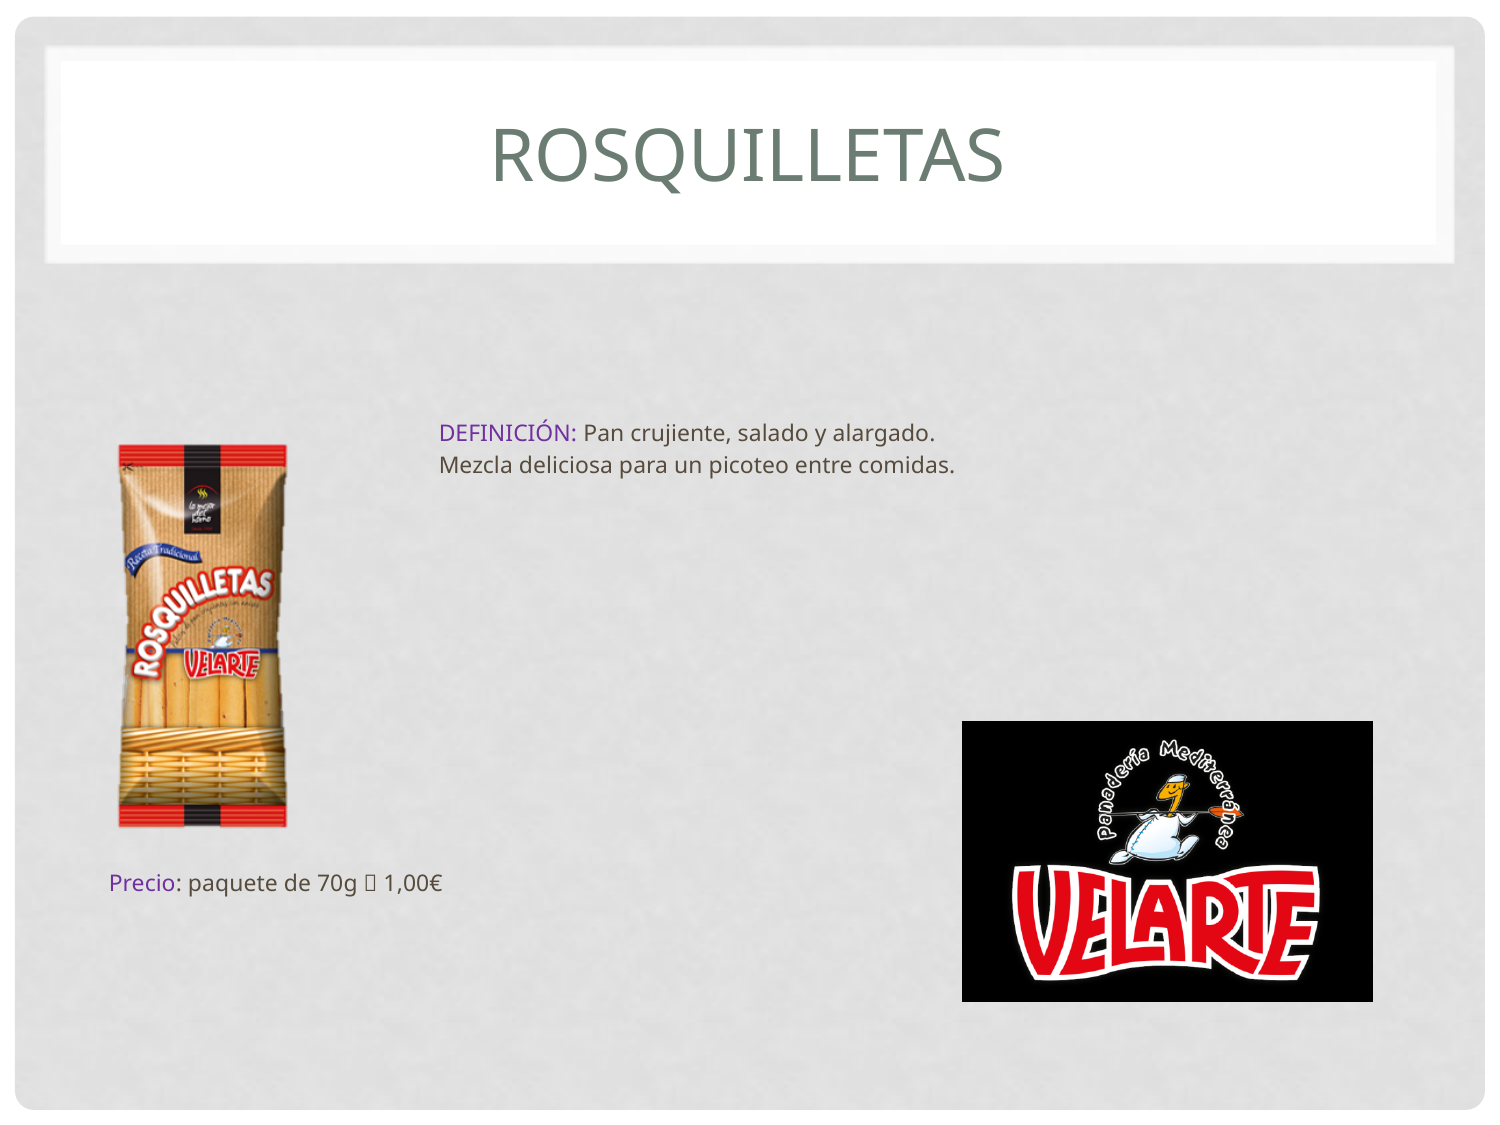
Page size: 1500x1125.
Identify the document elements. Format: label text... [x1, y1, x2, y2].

picture [962, 721, 1373, 1003]
list DEFINICIÓN: Pan crujiente, salado y alargado. Mezcla deliciosa para un picoteo entre comidas. Precio: paquete de 70g  1,00€ [75, 287, 1425, 1005]
picture [76, 444, 334, 862]
title Rosquilletas [69, 66, 1425, 238]
